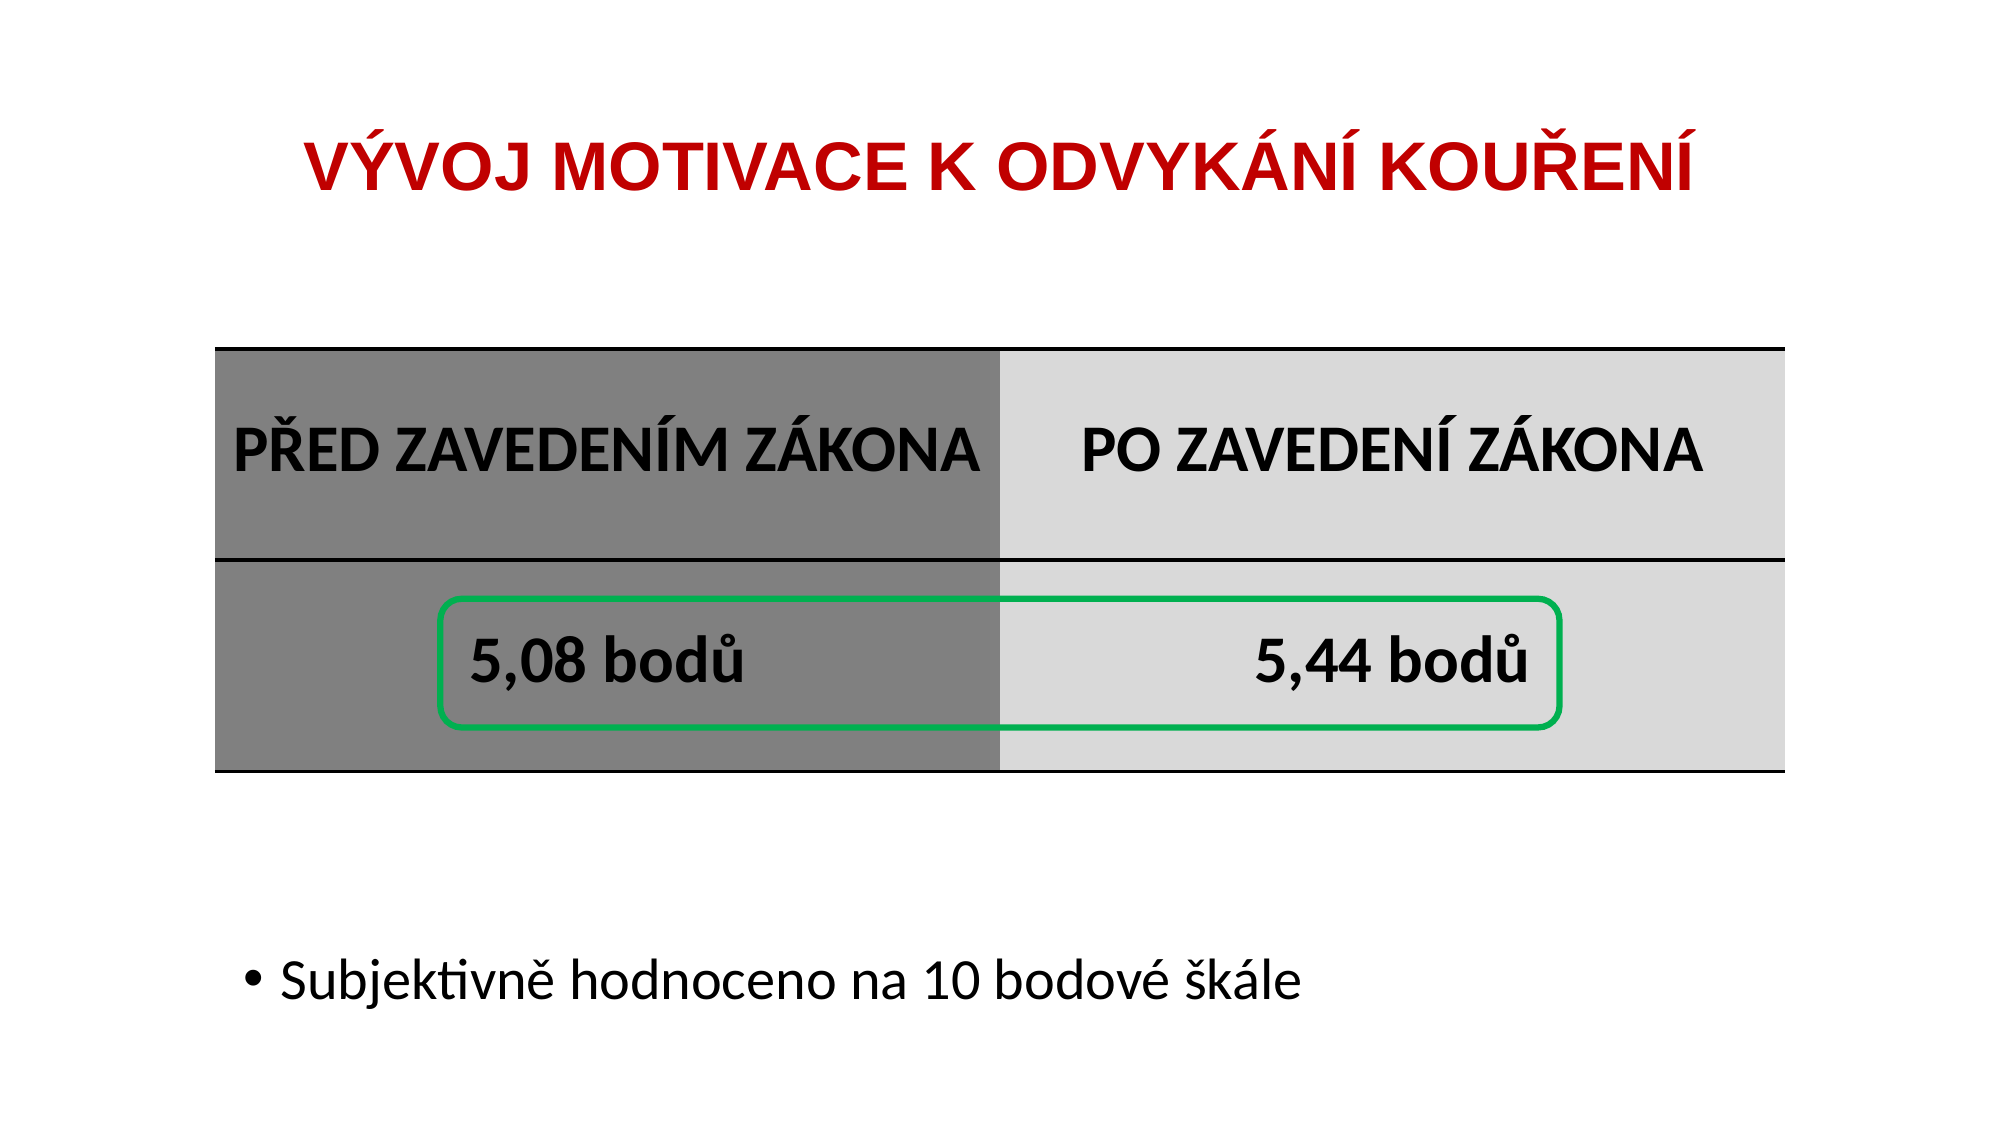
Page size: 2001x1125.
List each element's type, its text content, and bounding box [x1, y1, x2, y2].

list Subjektivně hodnoceno na 10 bodové škále [228, 941, 1954, 1060]
table_header PŘED ZAVEDENÍM ZÁKONA [215, 351, 1000, 558]
title VÝVOJ MOTIVACE K ODVYKÁNÍ KOUŘENÍ [137, 59, 1863, 278]
table_header PO ZAVEDENÍ ZÁKONA [1000, 351, 1785, 558]
table_cell 5,44 bodů [1000, 562, 1785, 770]
table_cell 5,08 bodů [215, 562, 1000, 770]
text_box [439, 597, 1561, 729]
